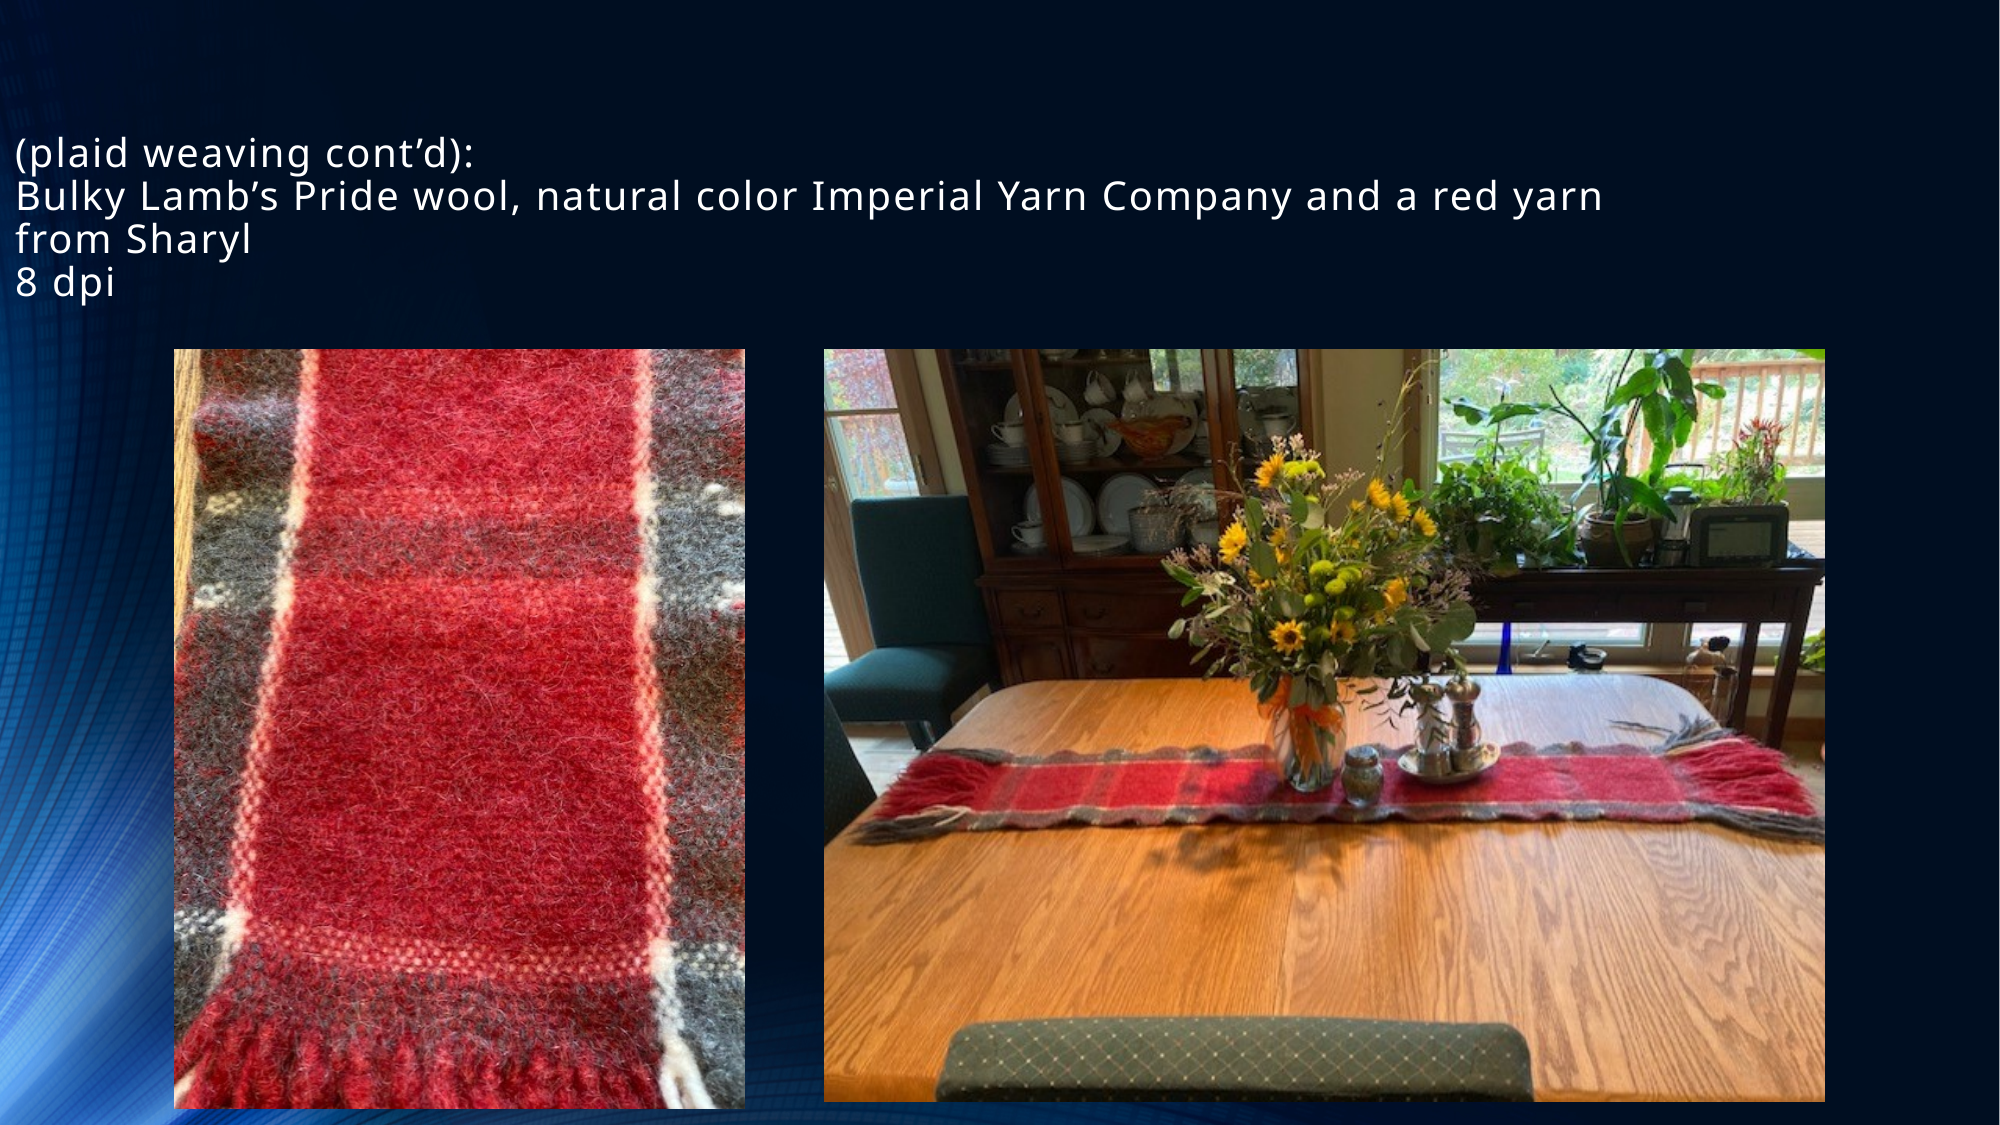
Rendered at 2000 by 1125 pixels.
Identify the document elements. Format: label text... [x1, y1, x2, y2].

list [174, 349, 745, 1109]
picture [0, 0, 2000, 1125]
title (plaid weaving cont’d): Bulky Lamb’s Pride wool, natural color Imperial Yarn Company and a red yarn from Sharyl 8 dpi [0, 125, 1725, 313]
